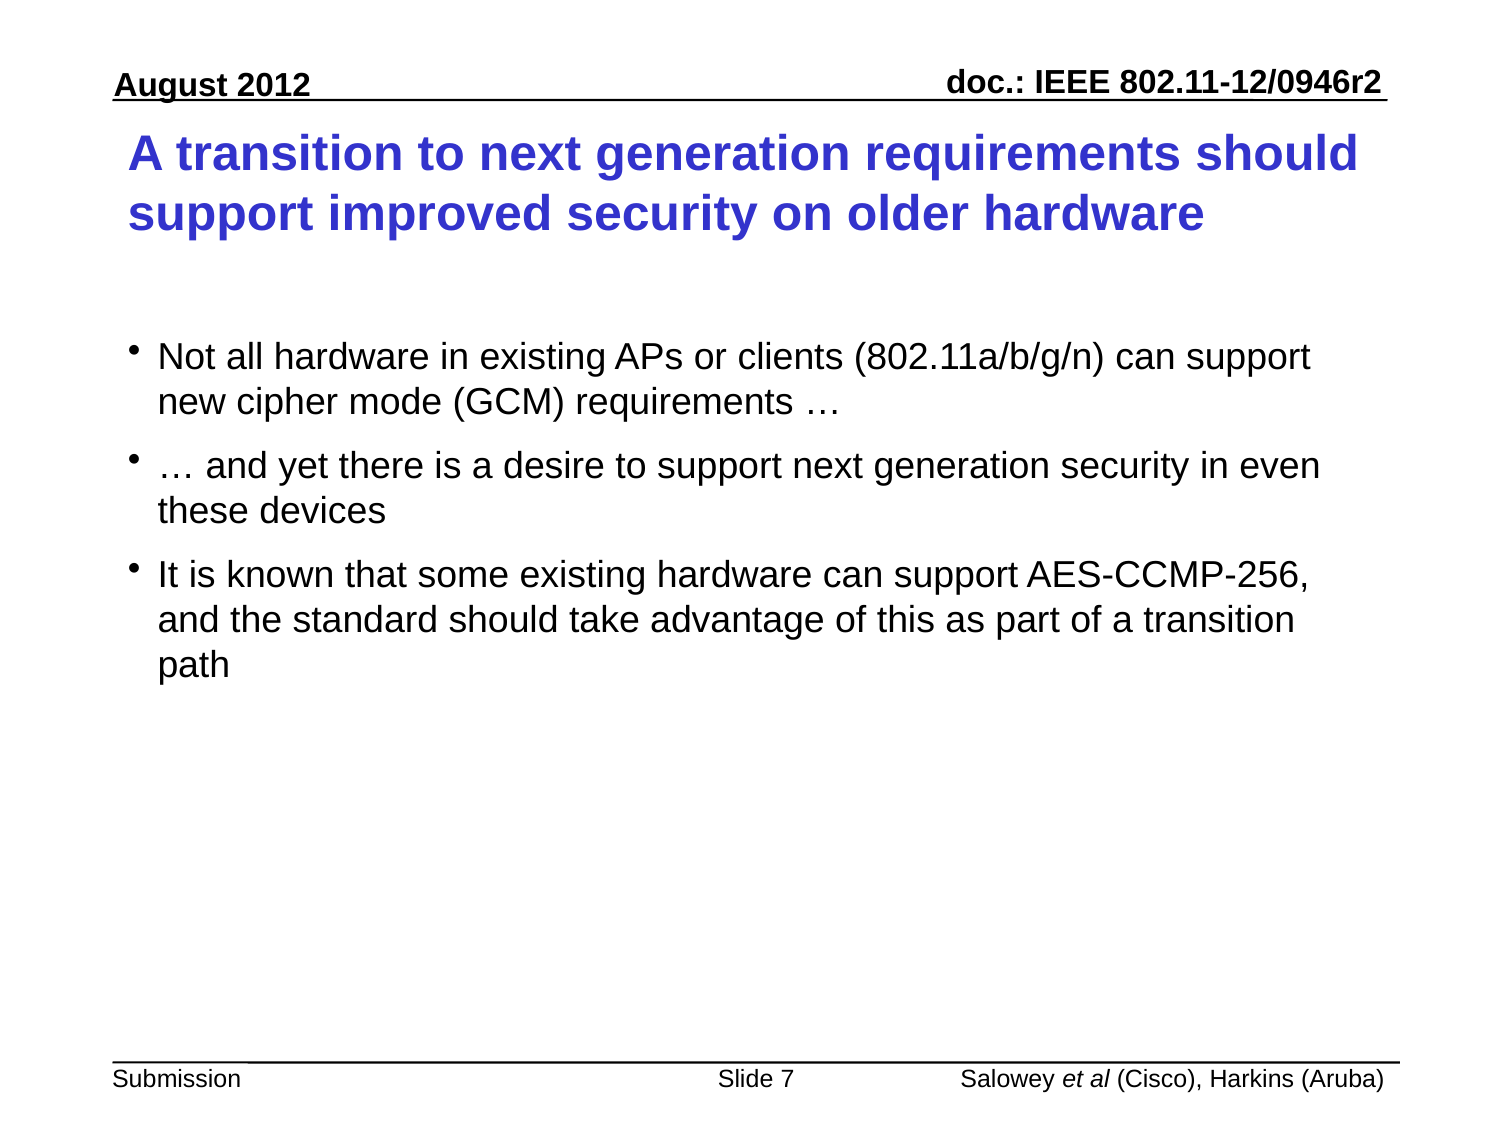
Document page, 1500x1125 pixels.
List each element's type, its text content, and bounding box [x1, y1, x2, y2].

slide_number Slide 7 [709, 1061, 803, 1093]
title A transition to next generation requirements should support improved security on older hardware [112, 112, 1388, 288]
list Not all hardware in existing APs or clients (802.11a/b/g/n) can support new cipher mode (GCM) requirements … … and yet there is a desire to support next generation security in even these devices It is known that some existing hardware can support AES-CCMP-256, and the standard should take advantage of this as part of a transition path [112, 324, 1388, 1000]
footer Salowey et al (Cisco), Harkins (Aruba) [924, 1062, 1400, 1093]
